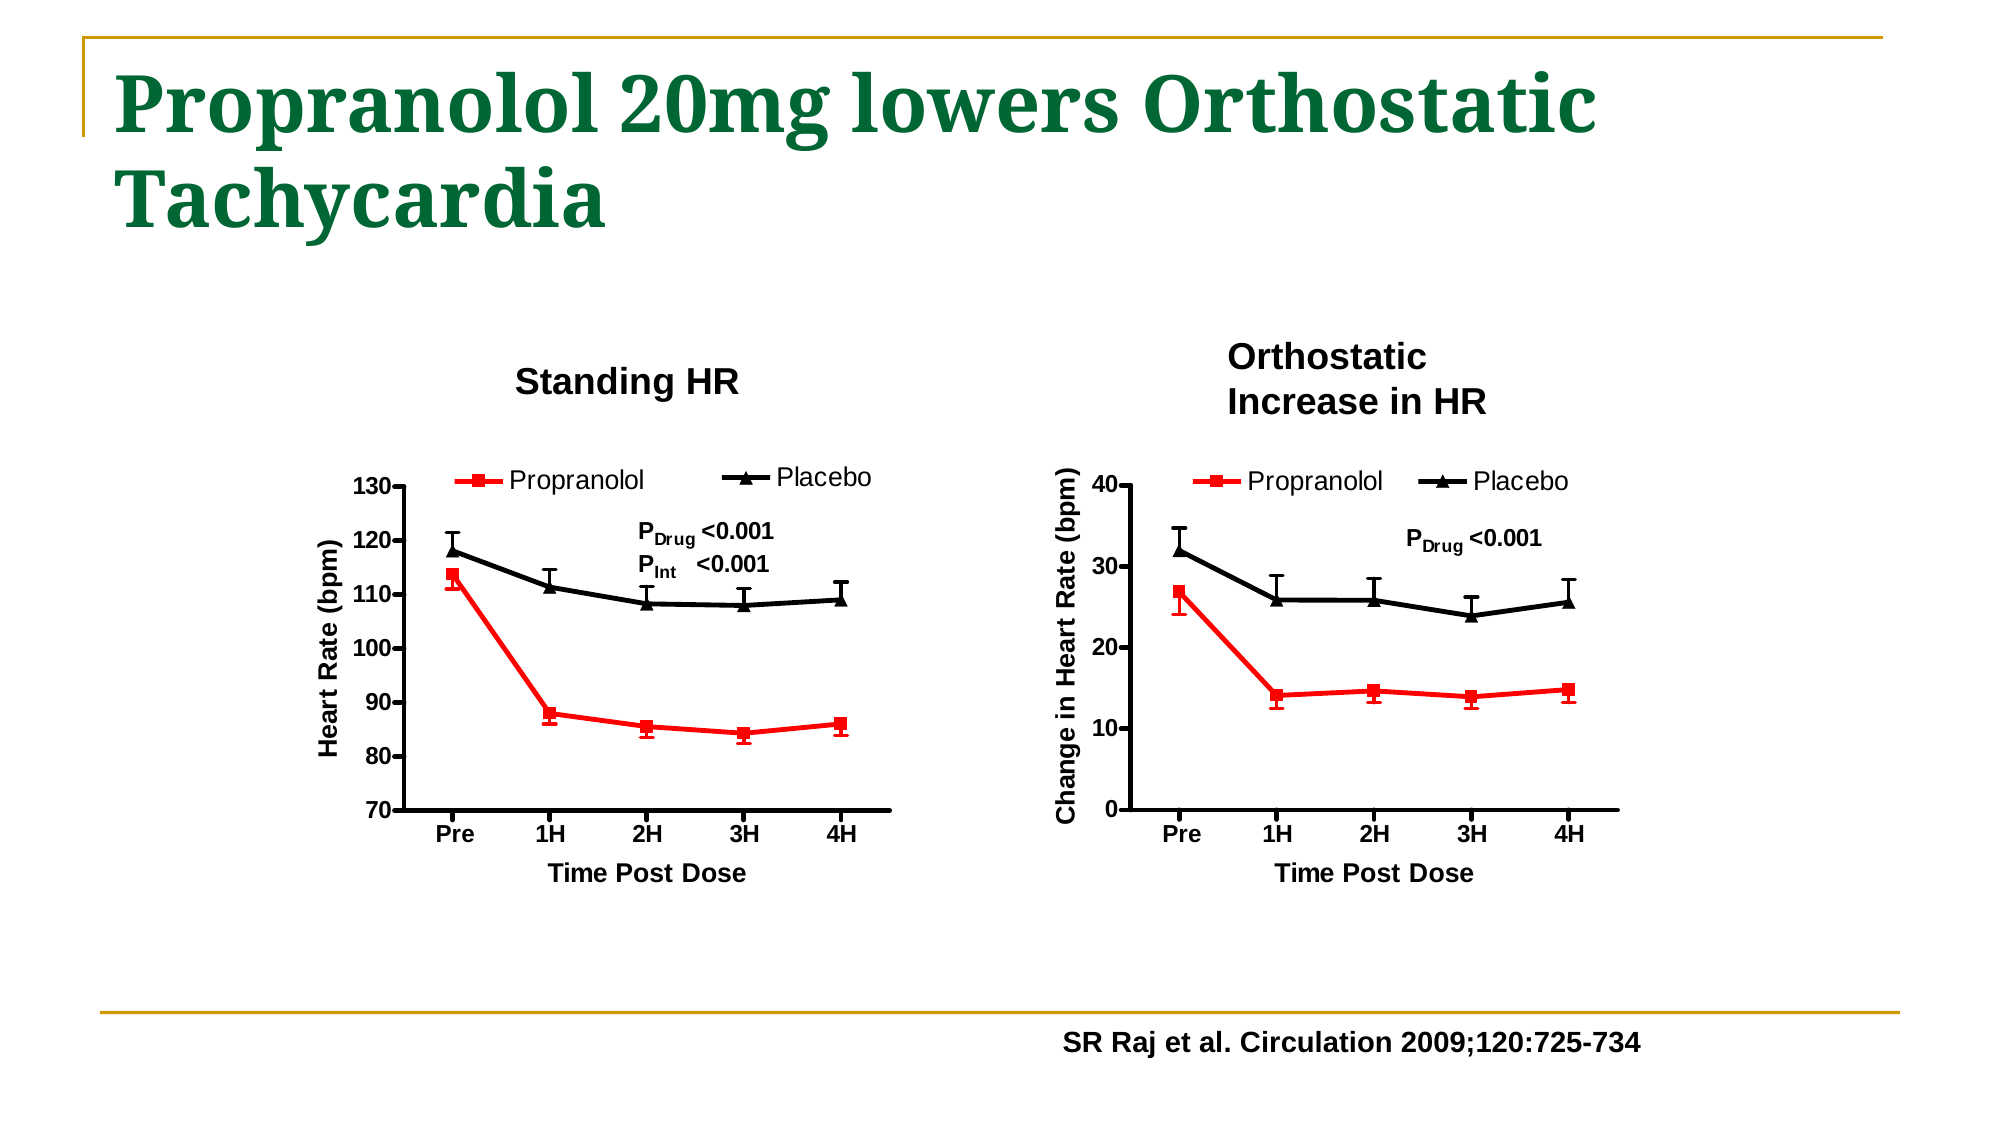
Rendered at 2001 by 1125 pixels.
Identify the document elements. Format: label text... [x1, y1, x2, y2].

text_box SR Raj et al. Circulation 2009;120:725-734 [1062, 1024, 1681, 1059]
text_box Orthostatic Increase in HR [1212, 324, 1550, 430]
title Propranolol 20mg lowers Orthostatic Tachycardia [99, 45, 1900, 233]
text_box Standing HR [500, 349, 775, 410]
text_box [287, 439, 963, 913]
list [1024, 439, 1691, 913]
